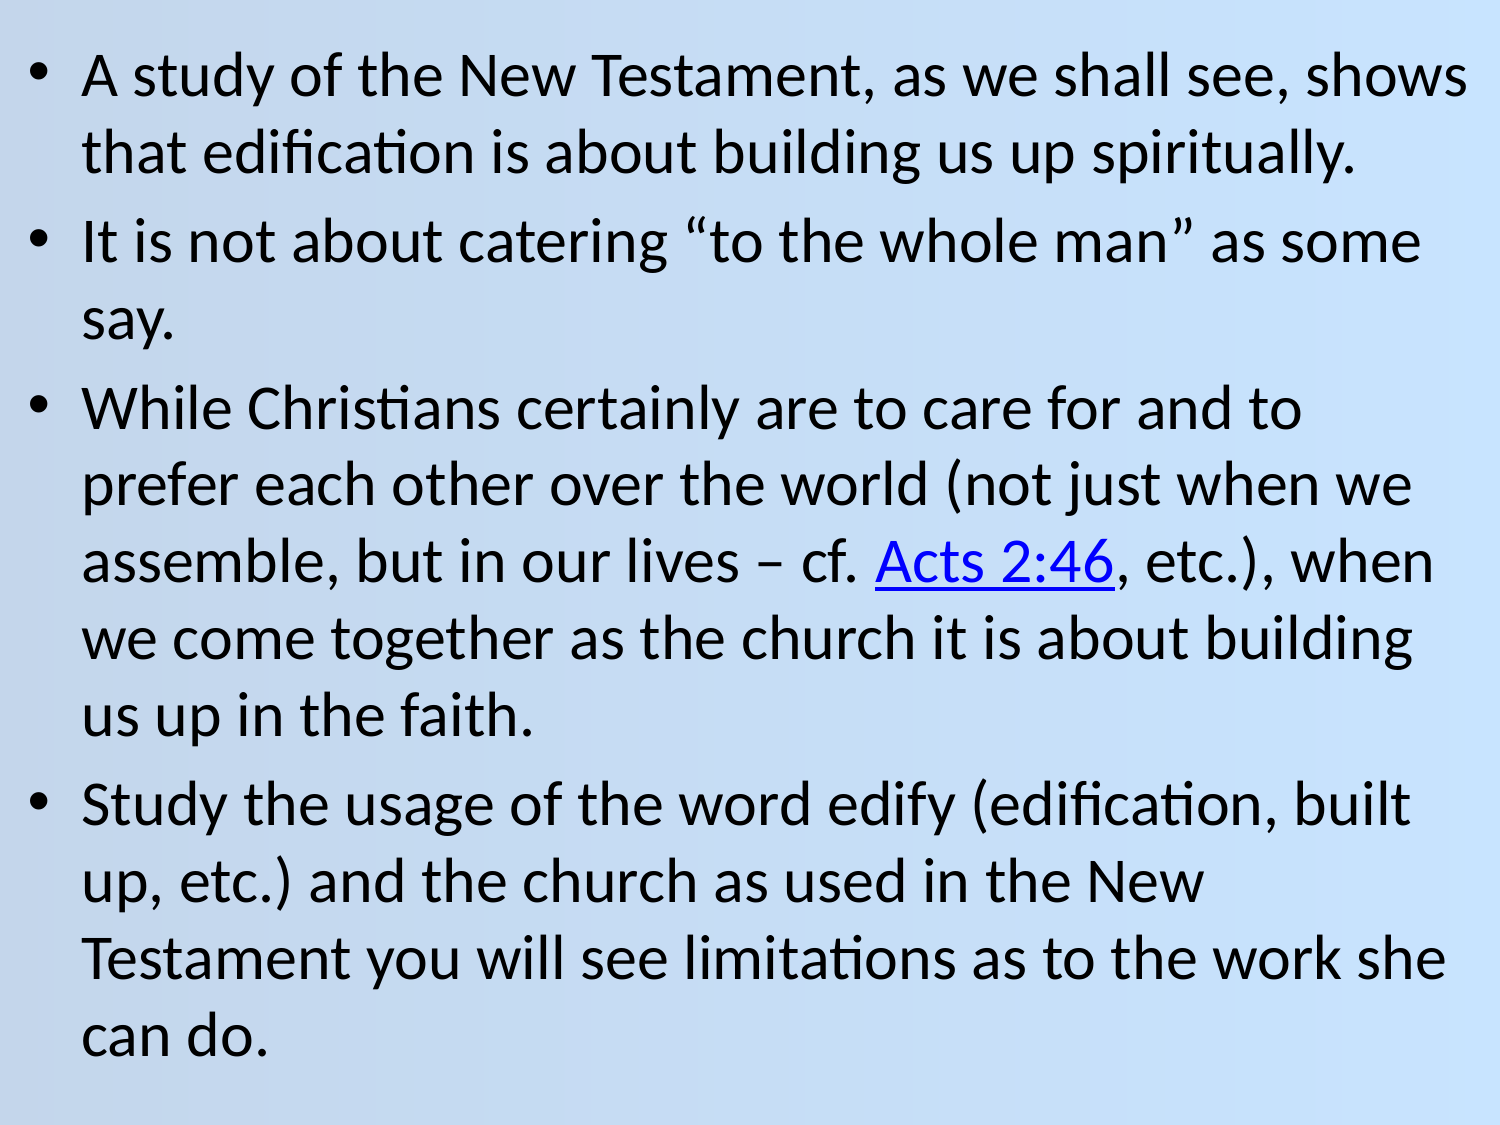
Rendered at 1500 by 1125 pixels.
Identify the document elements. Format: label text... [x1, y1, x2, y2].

list A study of the New Testament, as we shall see, shows that edification is about building us up spiritually. It is not about catering “to the whole man” as some say. While Christians certainly are to care for and to prefer each other over the world (not just when we assemble, but in our lives – cf. Acts 2:46, etc.), when we come together as the church it is about building us up in the faith. Study the usage of the word edify (edification, built up, etc.) and the church as used in the New Testament you will see limitations as to the work she can do. [12, 24, 1488, 1100]
